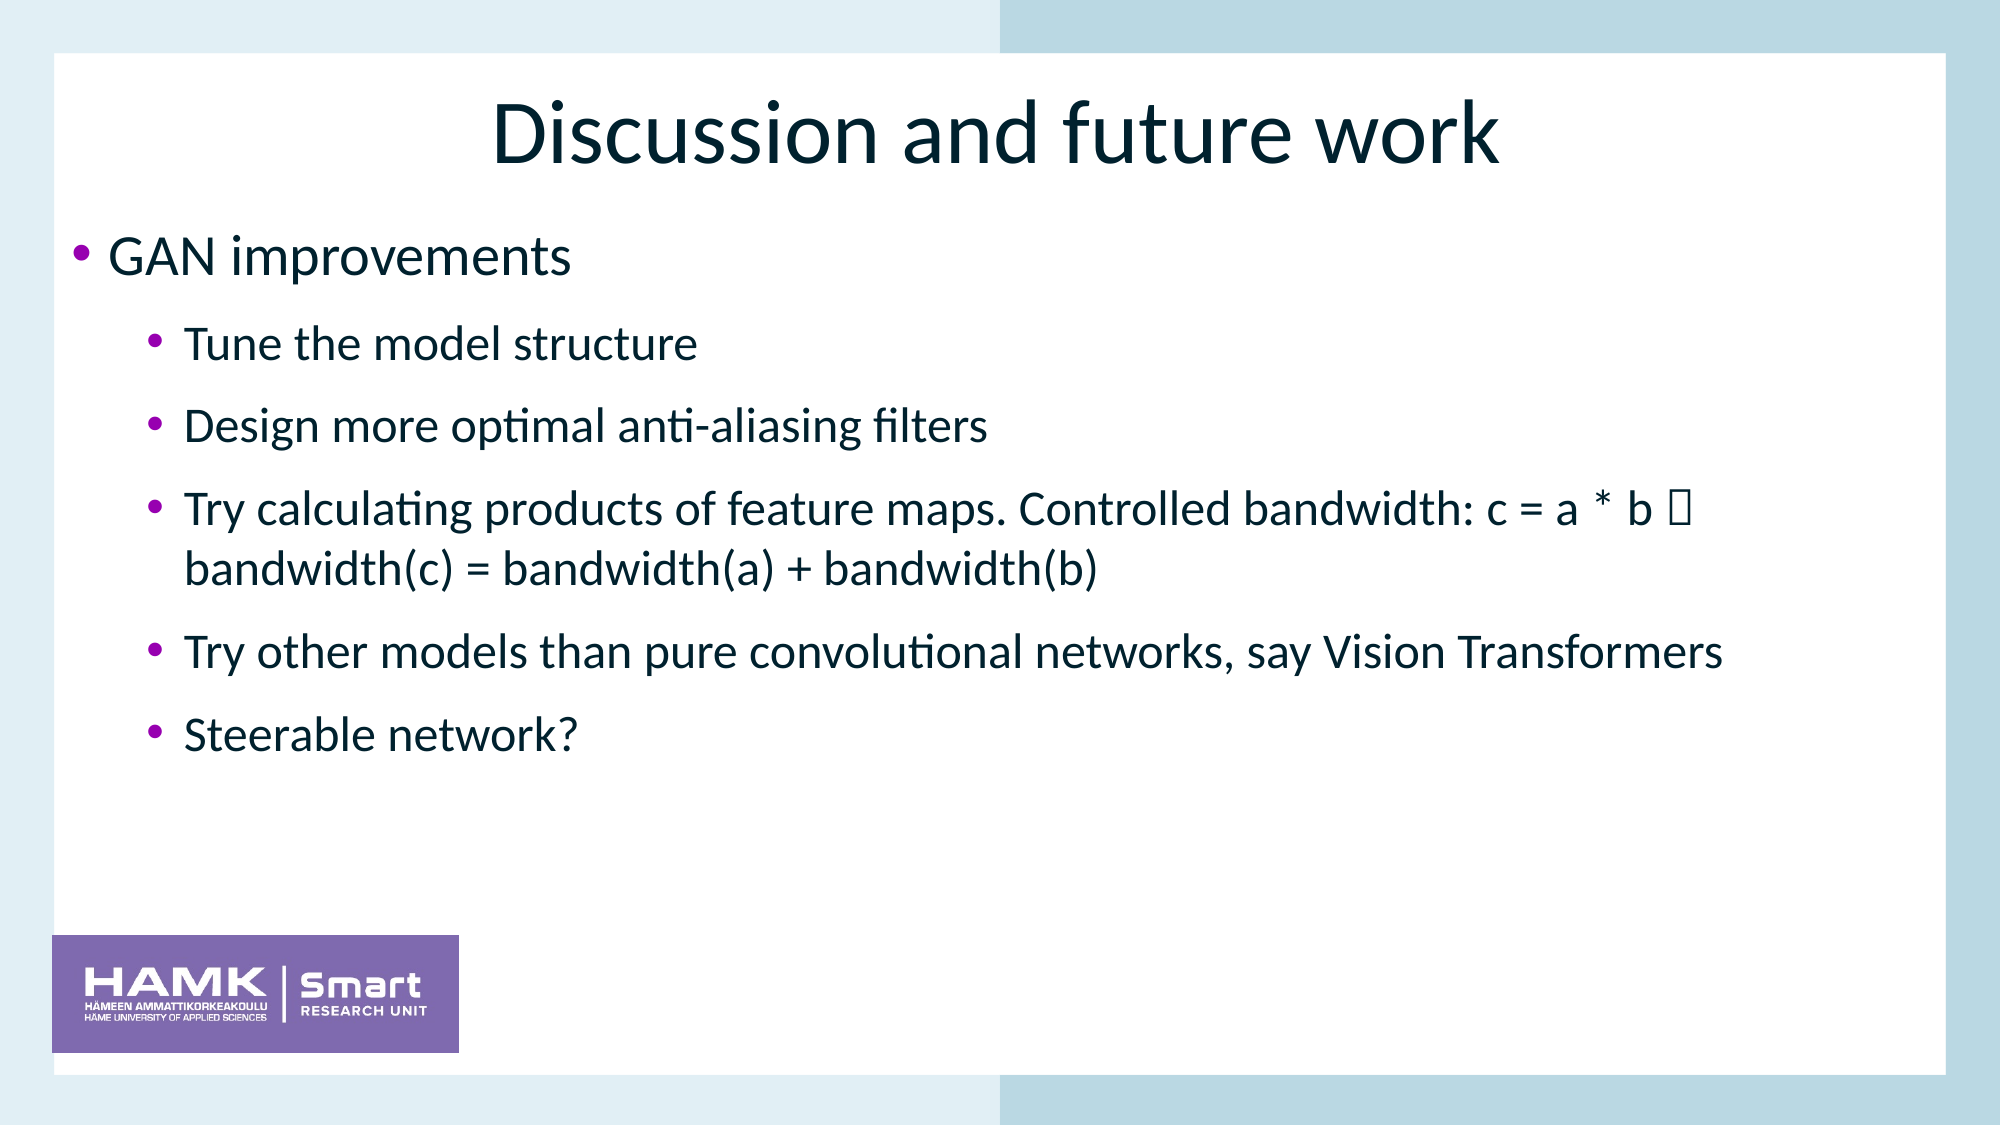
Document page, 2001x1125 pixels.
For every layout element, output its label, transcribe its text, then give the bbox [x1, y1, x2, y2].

list GAN improvements Tune the model structure Design more optimal anti-aliasing filters Try calculating products of feature maps. Controlled bandwidth: c = a * b  bandwidth(c) = bandwidth(a) + bandwidth(b) Try other models than pure convolutional networks, say Vision Transformers Steerable network? [56, 209, 1927, 918]
title Discussion and future work [94, 73, 1901, 191]
picture [0, 0, 2000, 1125]
